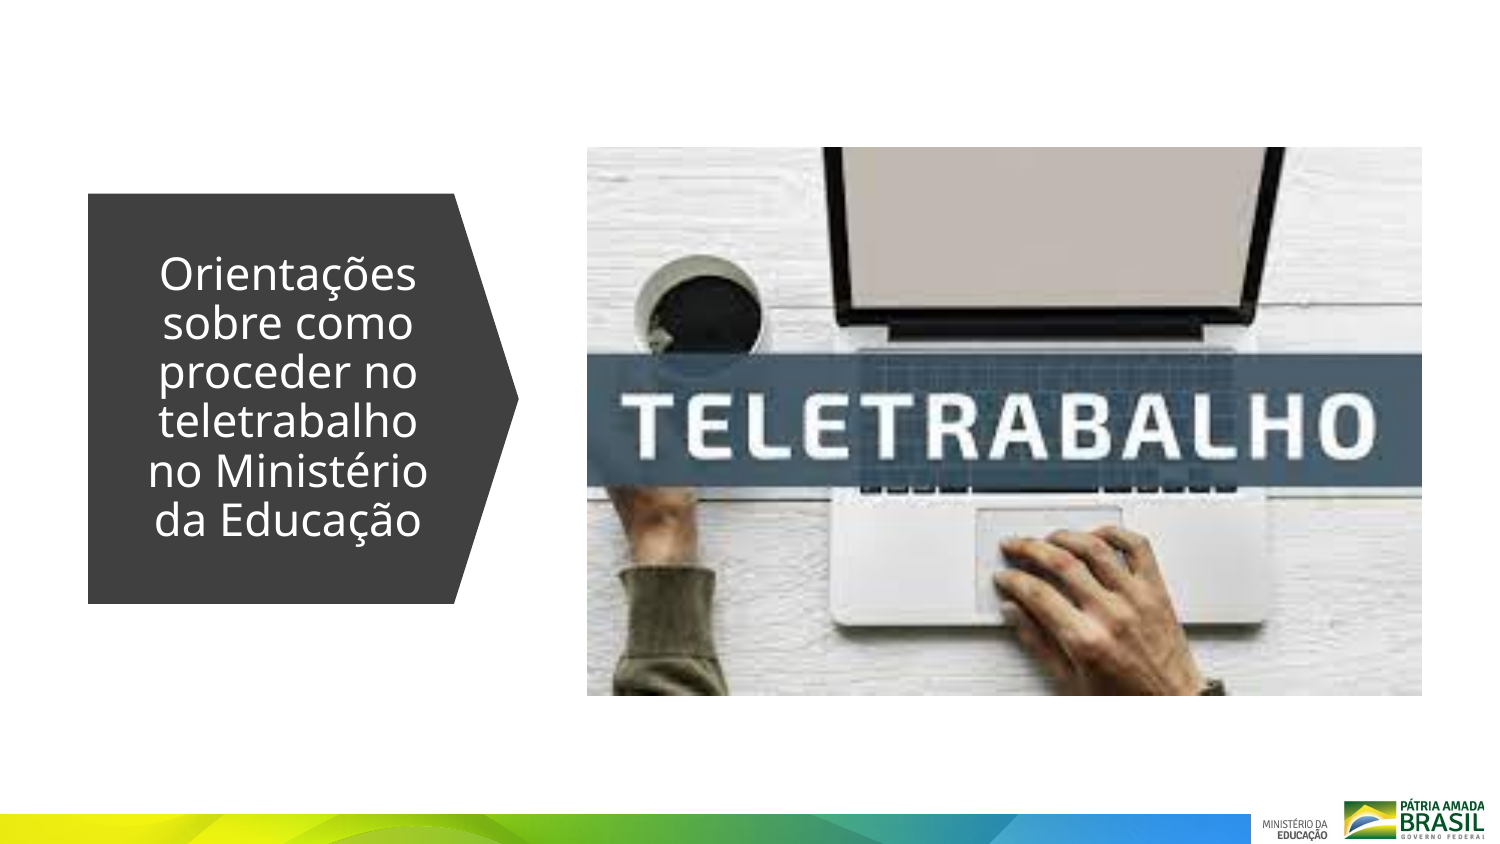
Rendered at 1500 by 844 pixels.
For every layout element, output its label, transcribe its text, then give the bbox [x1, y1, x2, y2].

text_box [87, 192, 520, 605]
picture [587, 147, 1422, 696]
picture [0, 814, 1252, 844]
title Orientações sobre como proceder no teletrabalho no Ministério da Educação [126, 242, 450, 556]
picture [1263, 792, 1485, 841]
